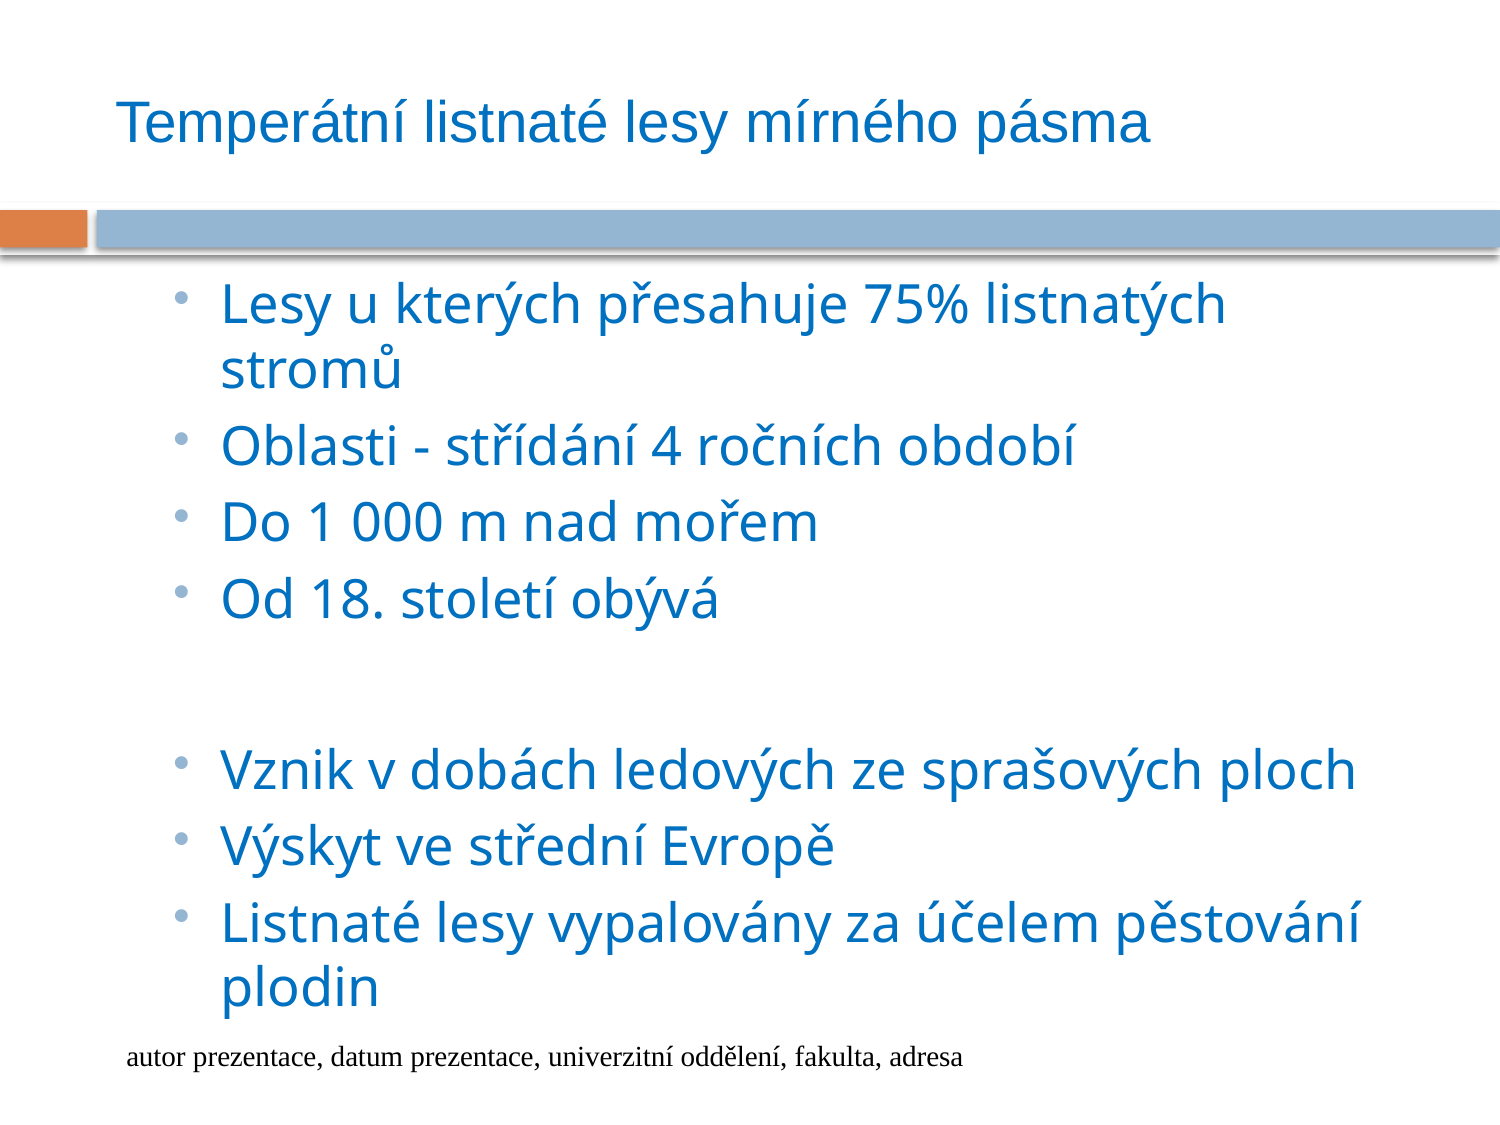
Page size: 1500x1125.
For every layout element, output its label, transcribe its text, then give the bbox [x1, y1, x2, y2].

list Lesy u kterých přesahuje 75% listnatých stromů Oblasti - střídání 4 ročních období Do 1 000 m nad mořem Od 18. století obývá Vznik v dobách ledových ze sprašových ploch Výskyt ve střední Evropě Listnaté lesy vypalovány za účelem pěstování plodin [100, 262, 1438, 1000]
title Temperátní listnaté lesy mírného pásma [100, 37, 1438, 200]
footer autor prezentace, datum prezentace, univerzitní oddělení, fakulta, adresa [99, 1024, 990, 1085]
